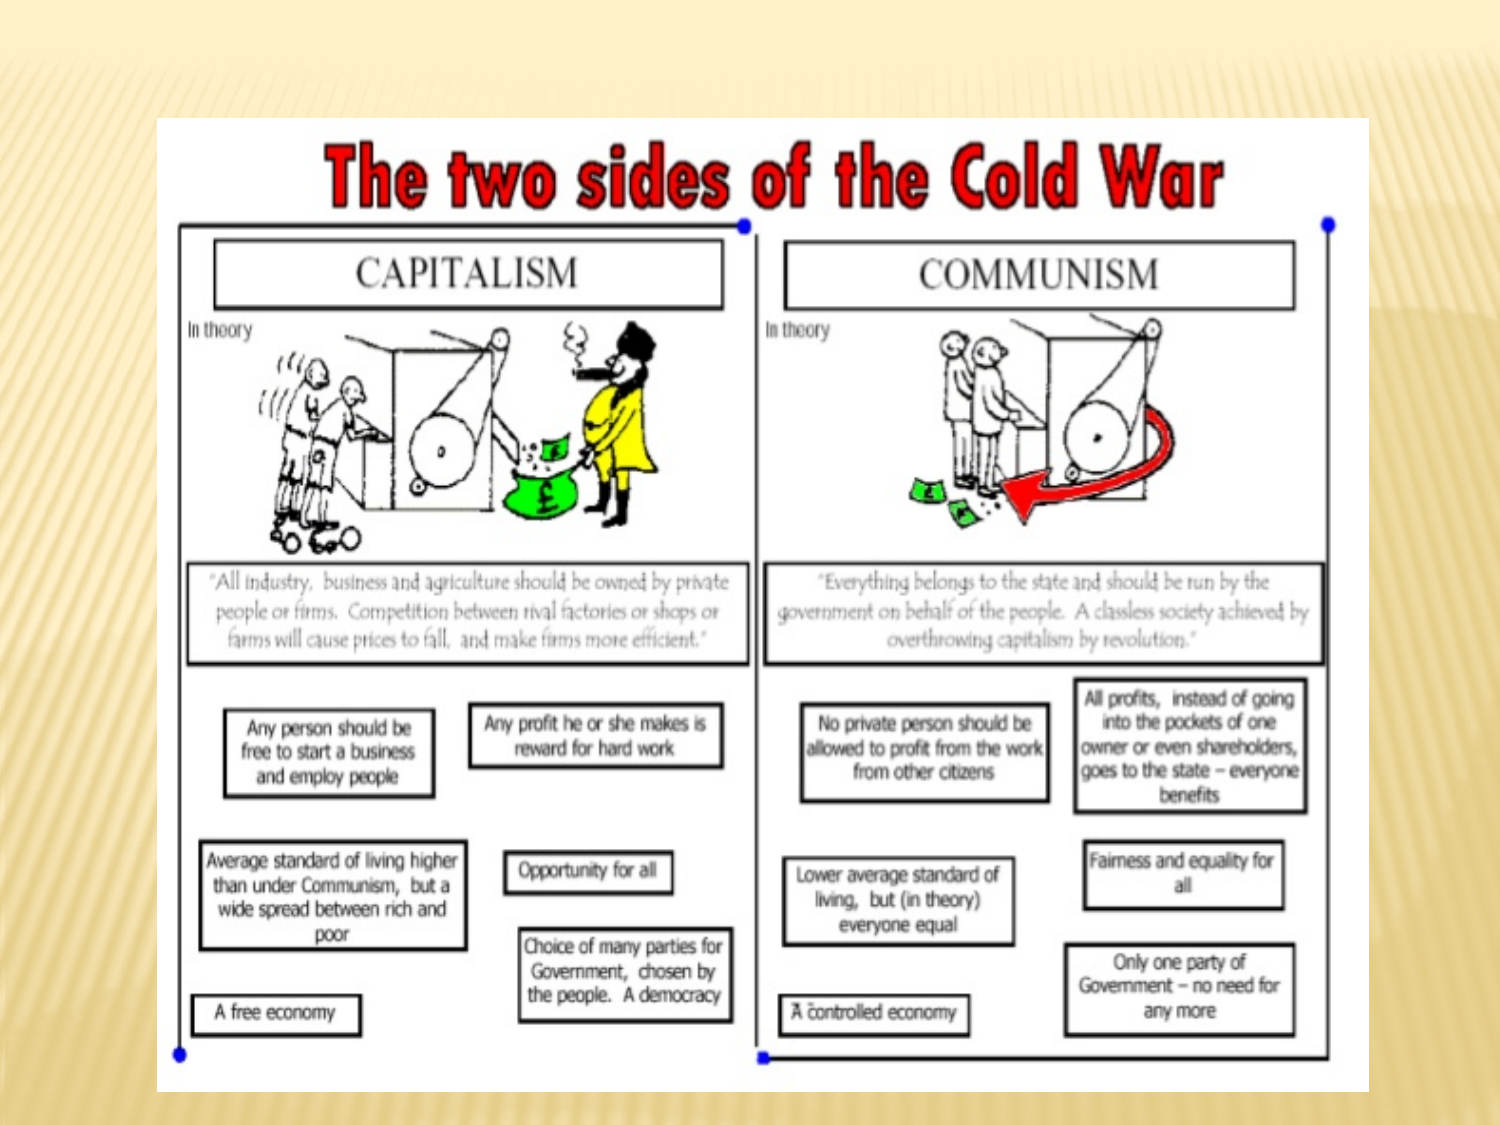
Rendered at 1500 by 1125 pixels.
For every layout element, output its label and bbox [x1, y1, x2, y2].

picture [157, 117, 1369, 1092]
